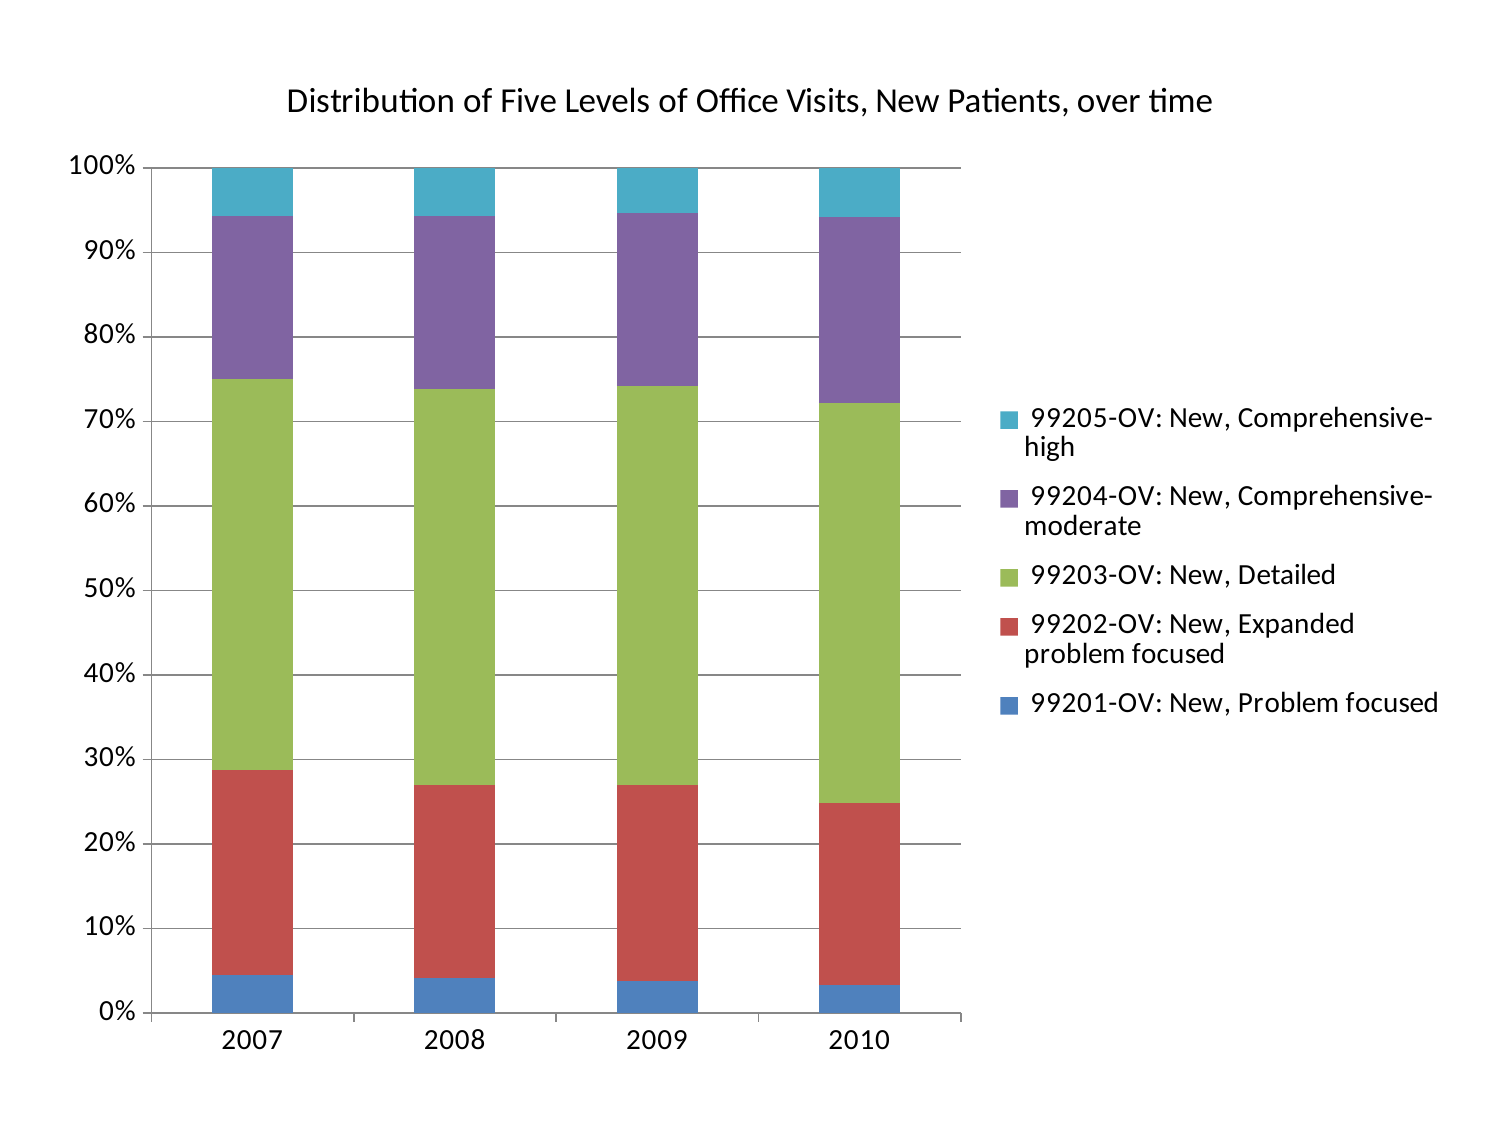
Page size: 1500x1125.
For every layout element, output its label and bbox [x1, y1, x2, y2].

chart [39, 46, 1461, 1079]
